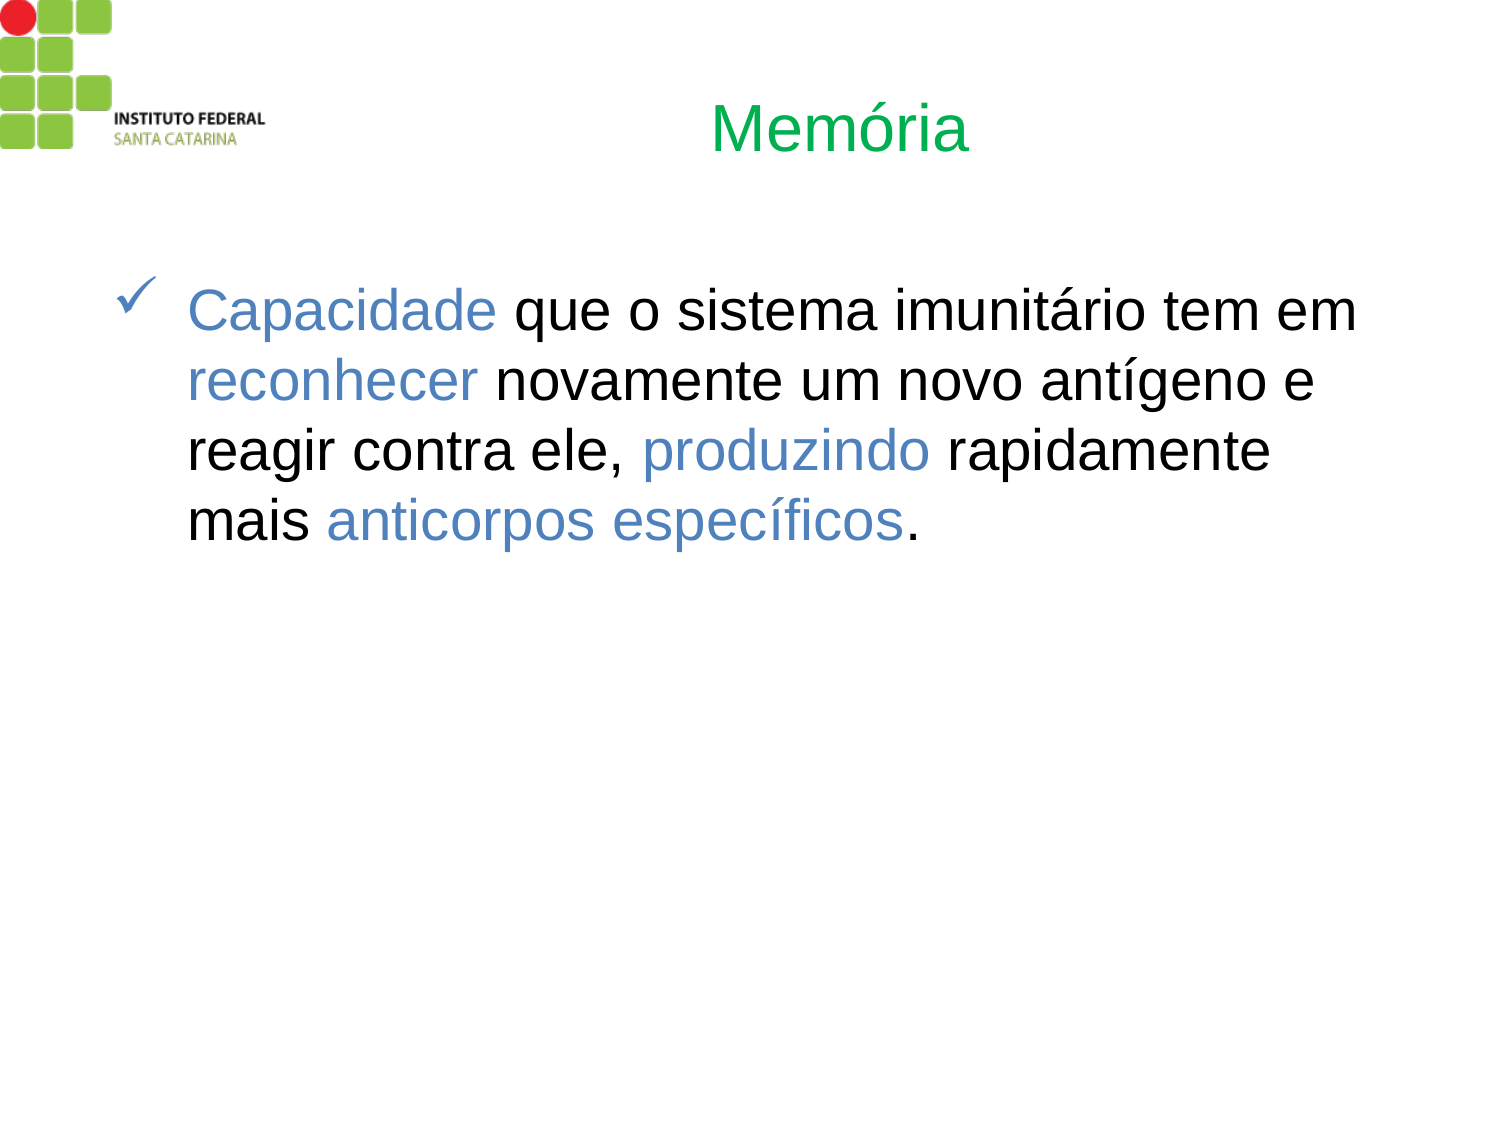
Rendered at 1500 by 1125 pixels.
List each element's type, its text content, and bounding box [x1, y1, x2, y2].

text_box Capacidade que o sistema imunitário tem em reconhecer novamente um novo antígeno e reagir contra ele, produzindo rapidamente mais anticorpos específicos. [97, 257, 1403, 1011]
text_box Memória [242, 70, 1439, 188]
picture [0, 0, 266, 149]
